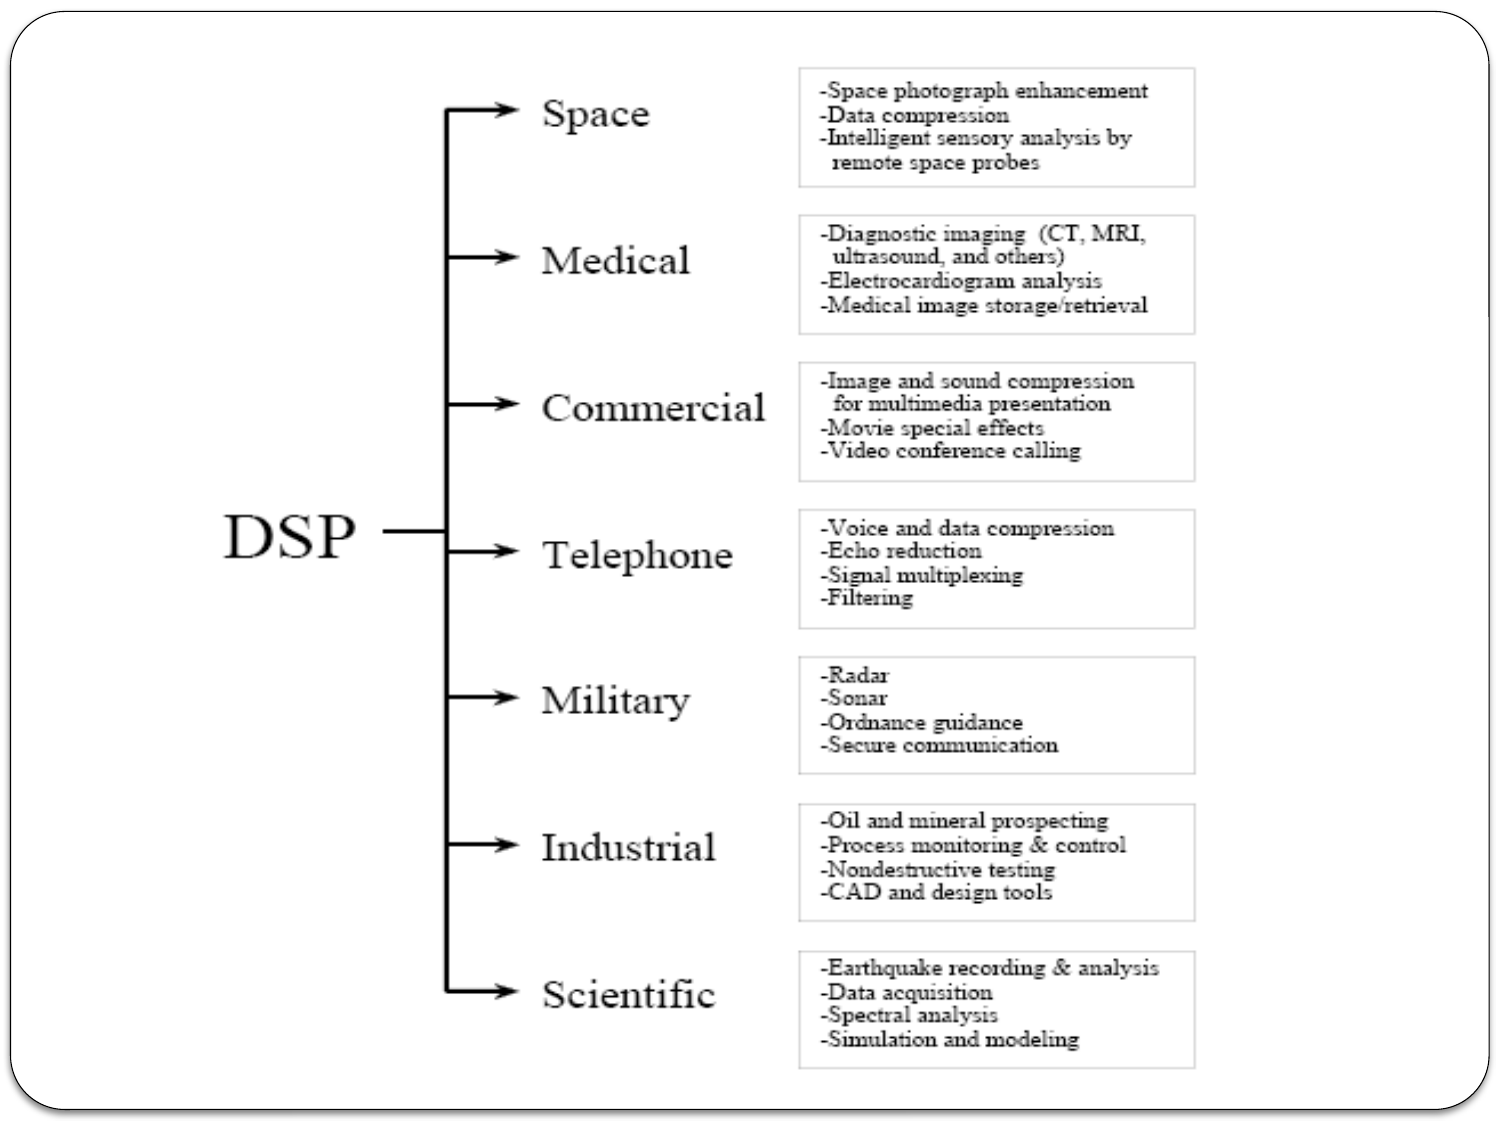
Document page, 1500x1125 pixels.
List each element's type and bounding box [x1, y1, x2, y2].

picture [187, 37, 1313, 1084]
